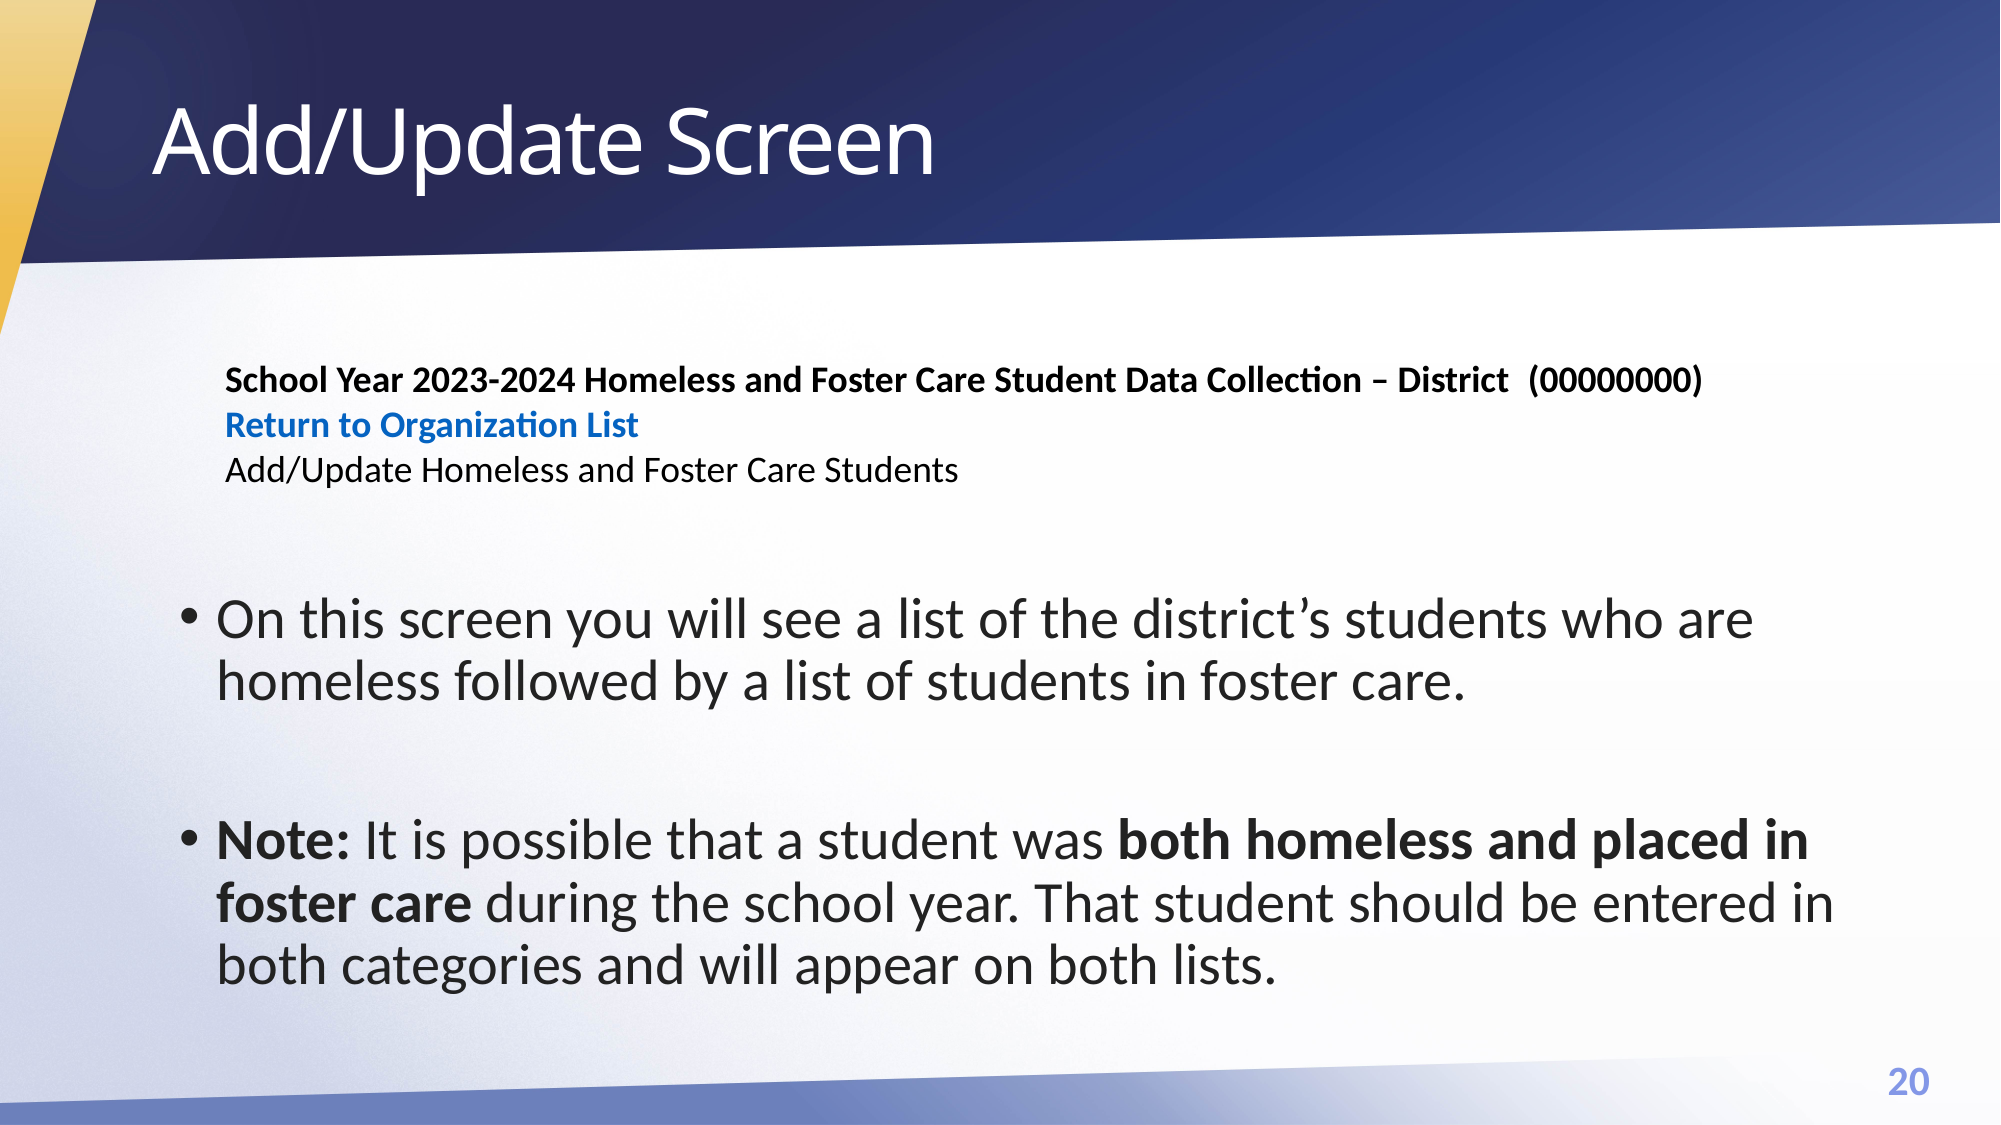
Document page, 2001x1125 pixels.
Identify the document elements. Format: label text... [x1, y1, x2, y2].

text_box School Year 2023-2024 Homeless and Foster Care Student Data Collection – District (00000000) Return to Organization List Add/Update Homeless and Foster Care Students [210, 347, 1727, 543]
list On this screen you will see a list of the district’s students who are homeless followed by a list of students in foster care. Note: It is possible that a student was both homeless and placed in foster care during the school year. That student should be entered in both categories and will appear on both lists. [164, 580, 1899, 1008]
title Add/Update Screen [137, 59, 1863, 231]
picture [0, 0, 2000, 1125]
